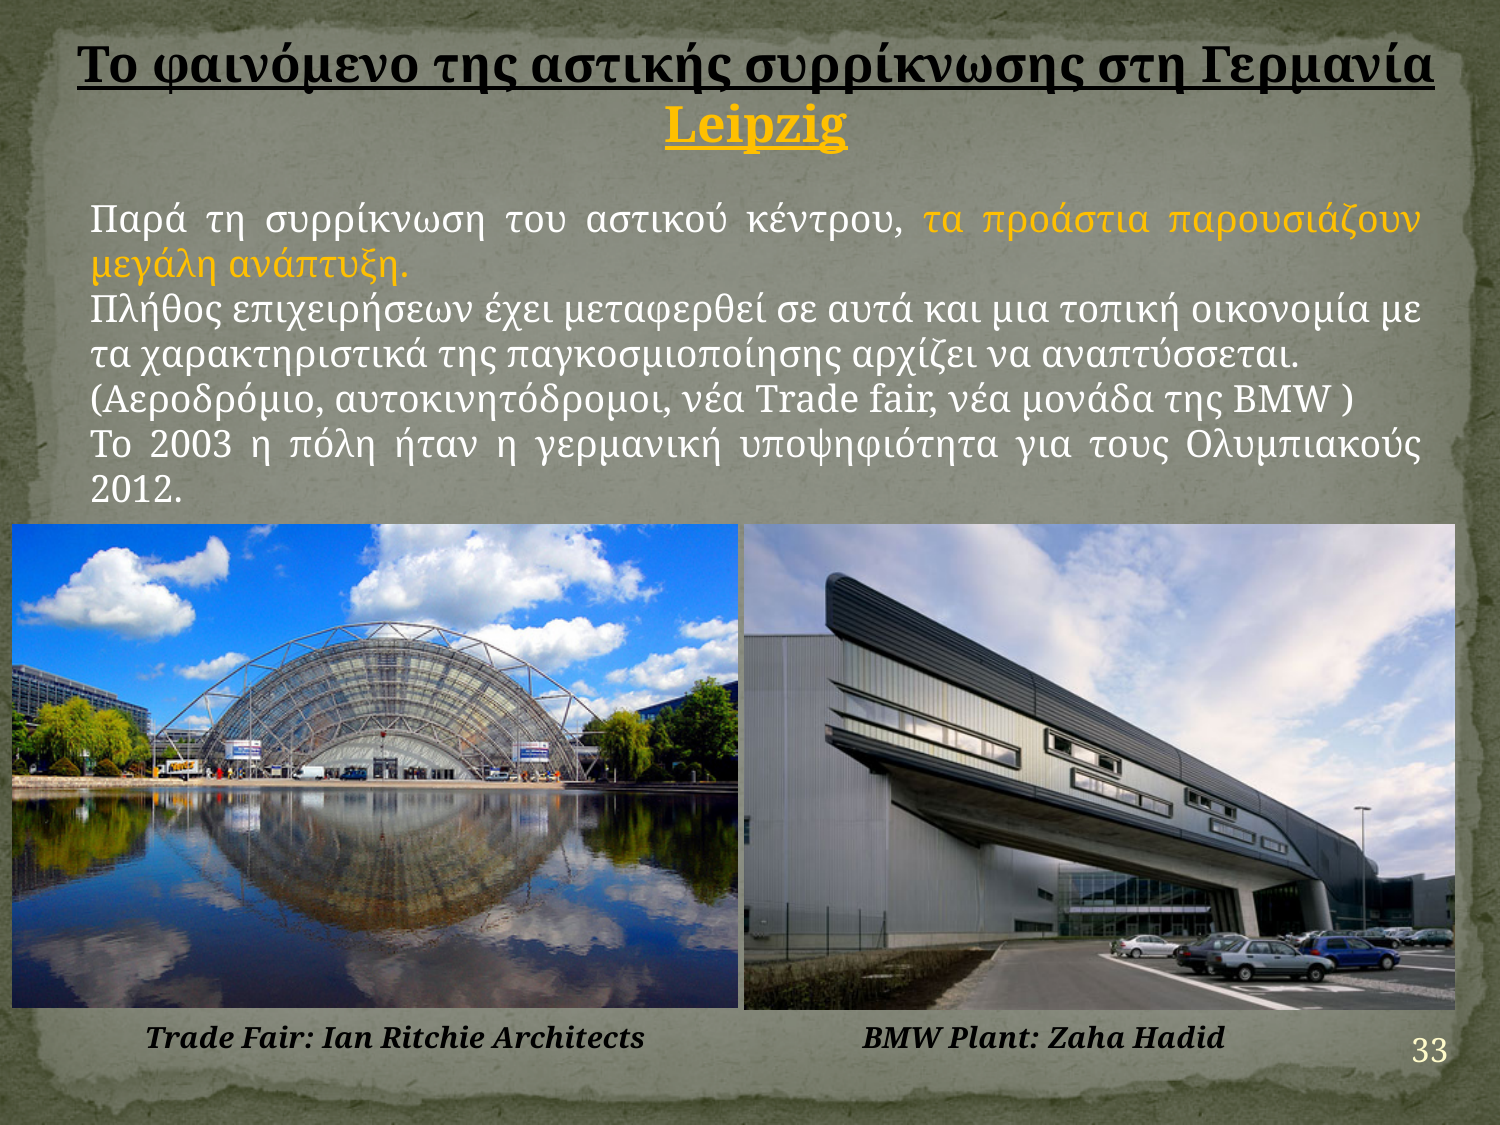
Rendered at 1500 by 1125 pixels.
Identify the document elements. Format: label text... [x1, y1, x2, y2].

picture [744, 524, 1455, 1010]
picture [12, 524, 738, 1008]
text_box Trade Fair: Ian Ritchie Architects [130, 1016, 661, 1062]
text_box BMW Plant: Zaha Hadid [847, 1017, 1241, 1062]
slide_number 33 [1379, 1014, 1480, 1089]
text_box Το φαινόμενο της αστικής συρρίκνωσης στη Γερμανία Leipzig [49, 24, 1463, 160]
text_box Παρά τη συρρίκνωση του αστικού κέντρου, τα προάστια παρουσιάζουν μεγάλη ανάπτυξη. Πλήθος επιχειρήσεων έχει μεταφερθεί σε αυτά και μια τοπική οικονομία με τα χαρακτηριστικά της παγκοσμιοποίησης αρχίζει να αναπτύσσεται. (Αεροδρόμιο, αυτοκινητόδρομοι, νέα Trade fair, νέα μονάδα της BMW ) To 2003 η πόλη ήταν η γερμανική υποψηφιότητα για τους Ολυμπιακούς 2012. [74, 187, 1438, 517]
